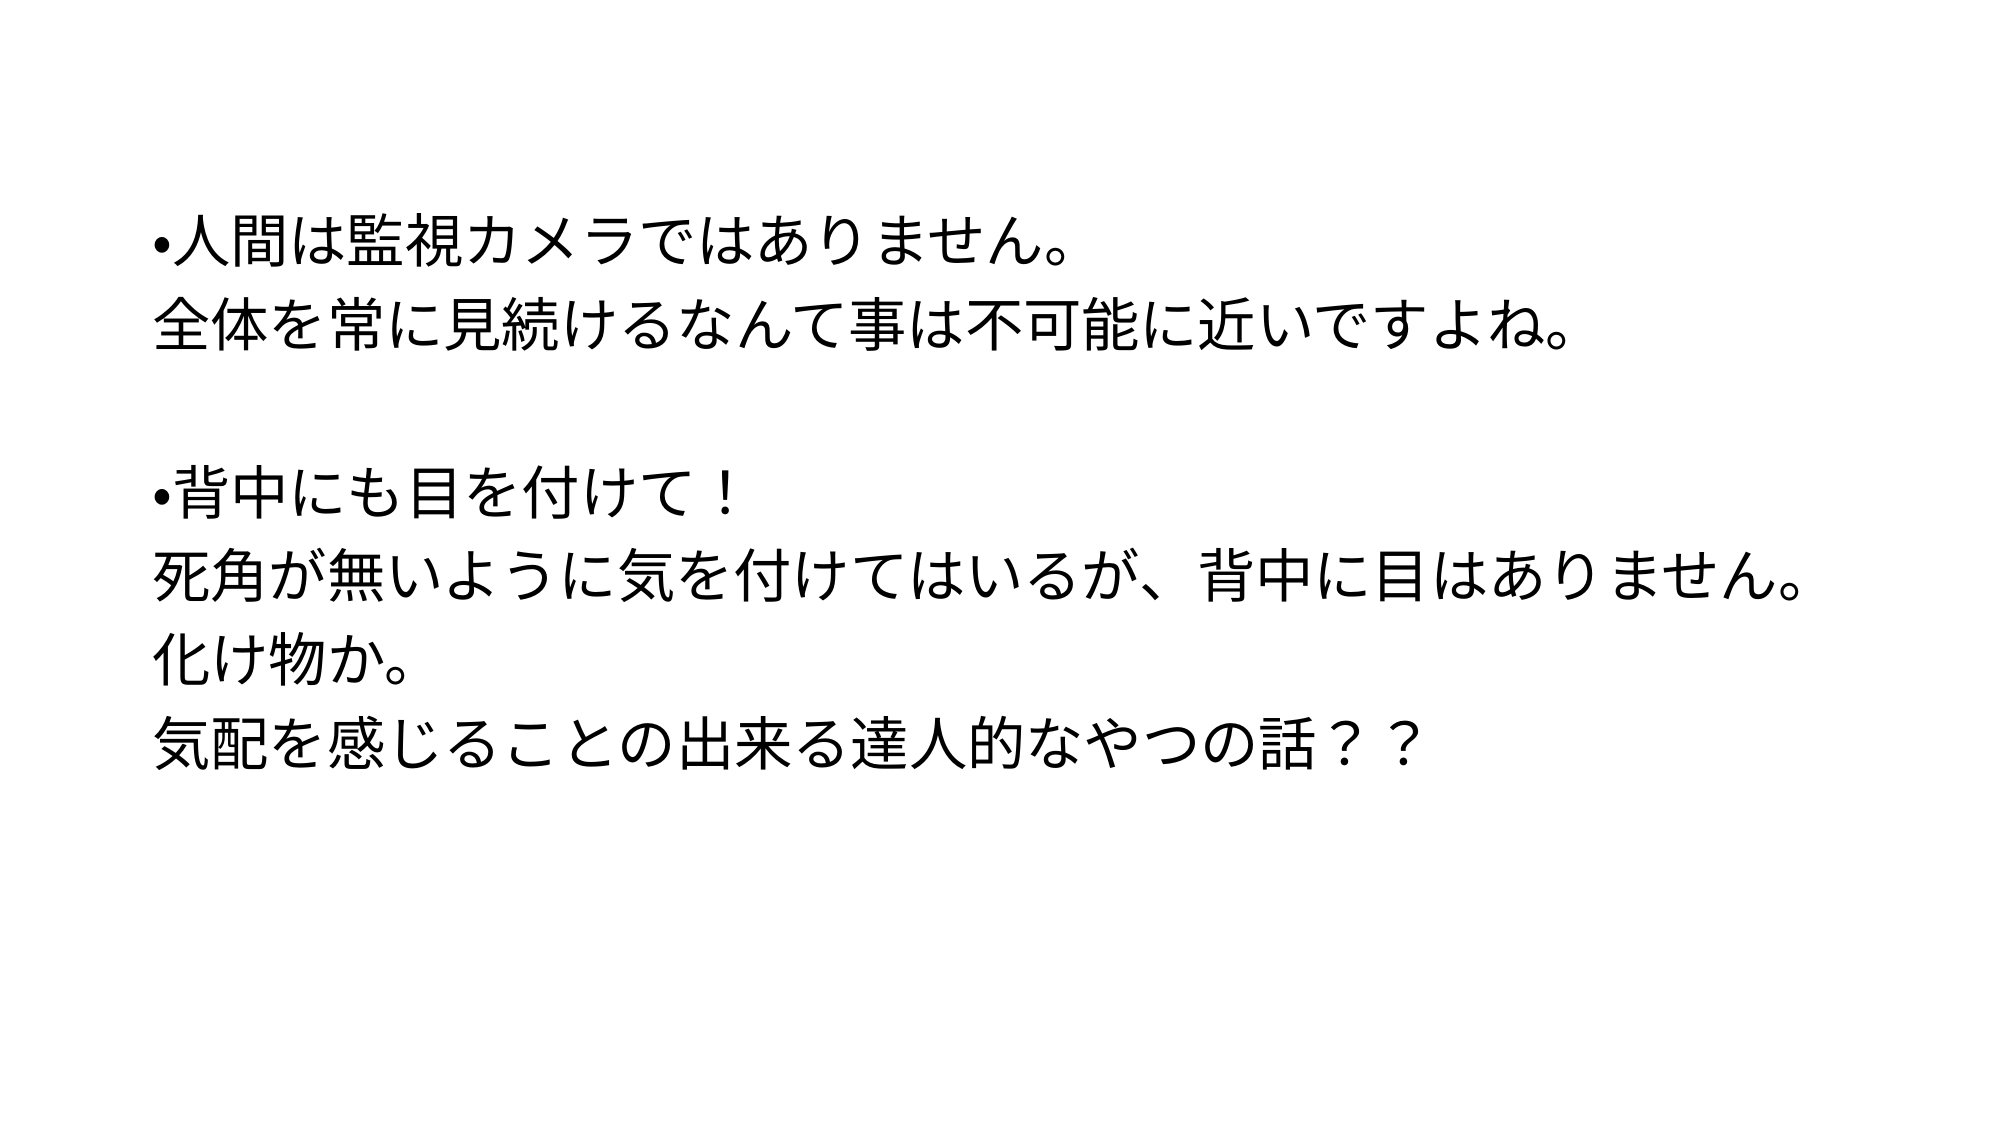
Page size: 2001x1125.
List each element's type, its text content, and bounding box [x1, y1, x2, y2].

list ・人間は監視カメラではありません。 全体を常に見続けるなんて事は不可能に近いですよね。 ・背中にも目を付けて！ 死角が無いように気を付けてはいるが、背中に目はありません。 化け物か。 気配を感じることの出来る達人的なやつの話？？ [137, 204, 1863, 855]
